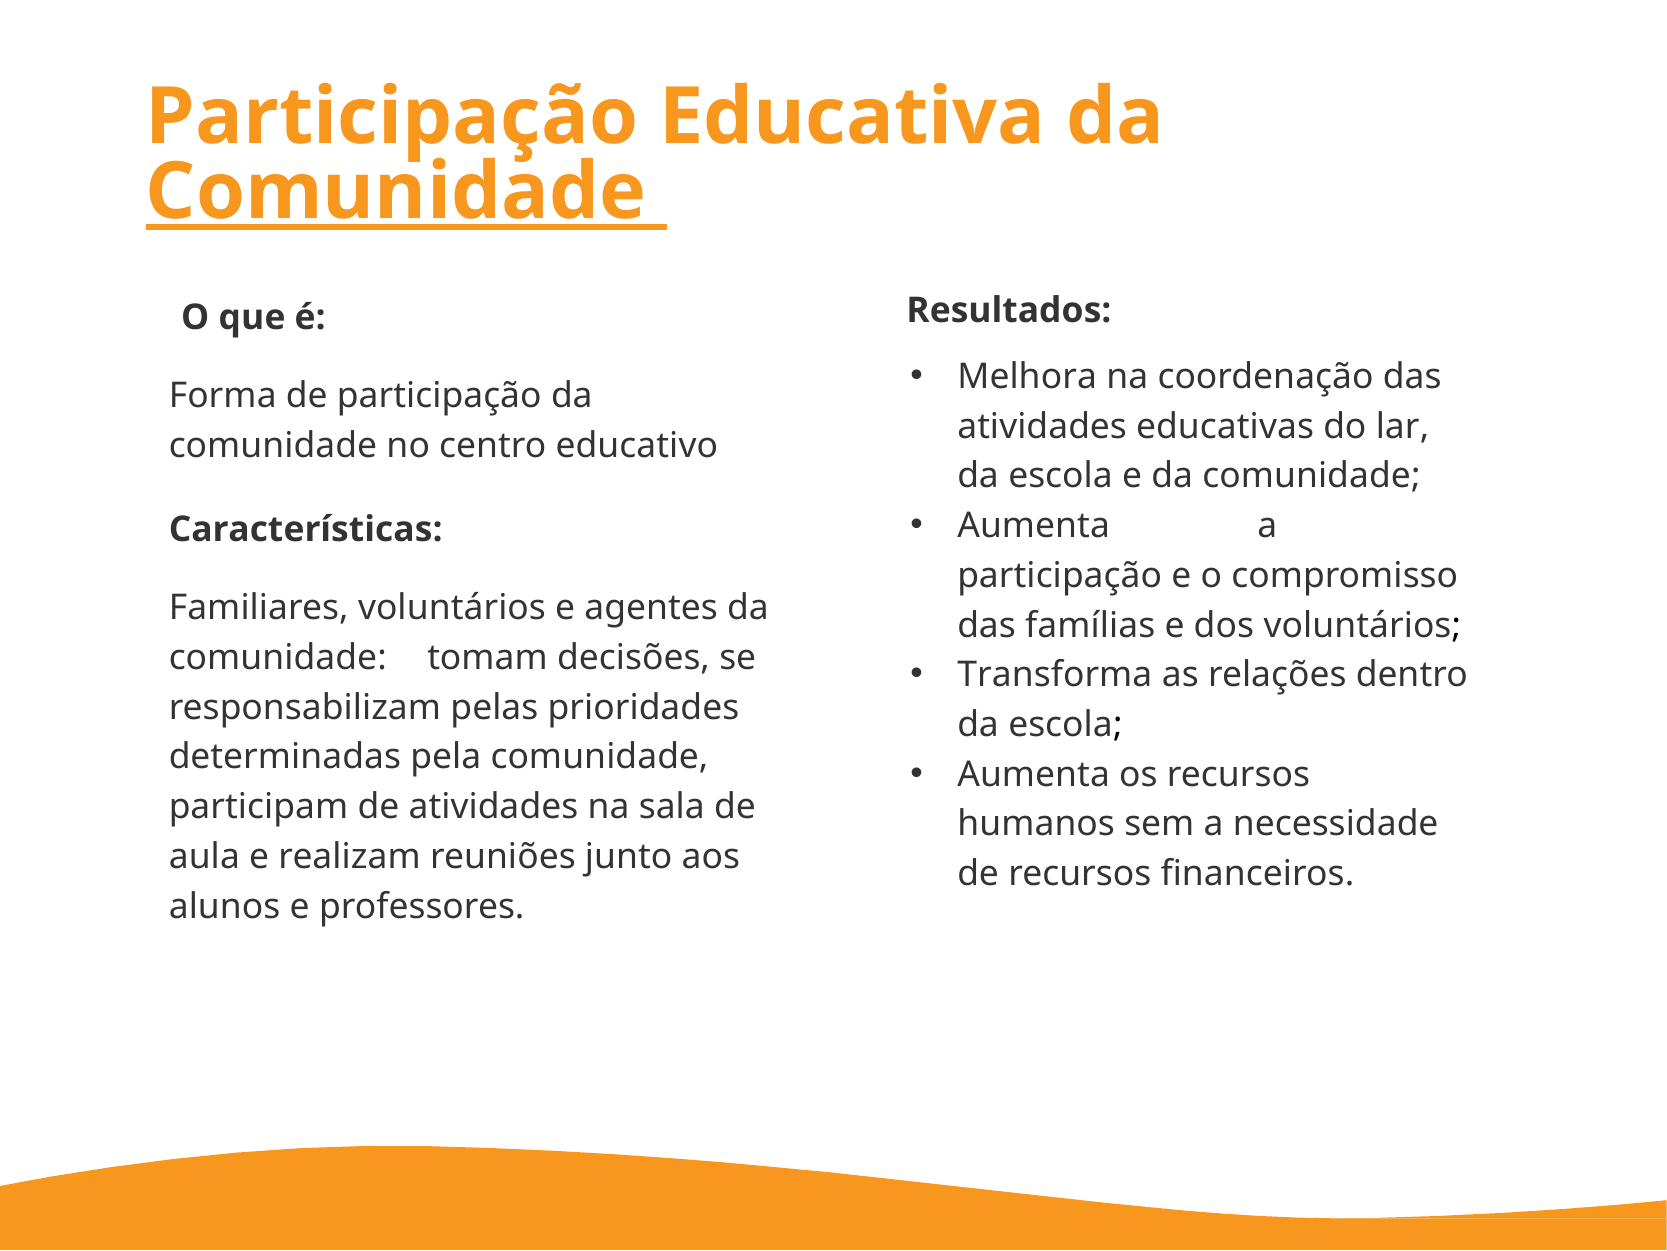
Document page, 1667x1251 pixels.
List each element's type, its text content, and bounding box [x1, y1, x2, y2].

text_box Forma de participação da comunidade no centro educativo [166, 343, 815, 519]
text_box Melhora na coordenação das atividades educativas do lar, da escola e da comunidade; Aumenta a participação e o compromisso das famílias e dos voluntários; Transforma as relações dentro da escola; Aumenta os recursos humanos sem a necessidade de recursos financeiros. [908, 324, 1509, 1002]
text_box Familiares, voluntários e agentes da comunidade: tomam decisões, se responsabilizam pelas prioridades determinadas pela comunidade, participam de atividades na sala de aula e realizam reuniões junto aos alunos e professores. [166, 556, 815, 1163]
text_box Características: [166, 519, 767, 569]
text_box Resultados: [904, 287, 1505, 350]
title Participação Educativa da Comunidade [143, 64, 1523, 235]
text_box O que é: [179, 293, 780, 343]
